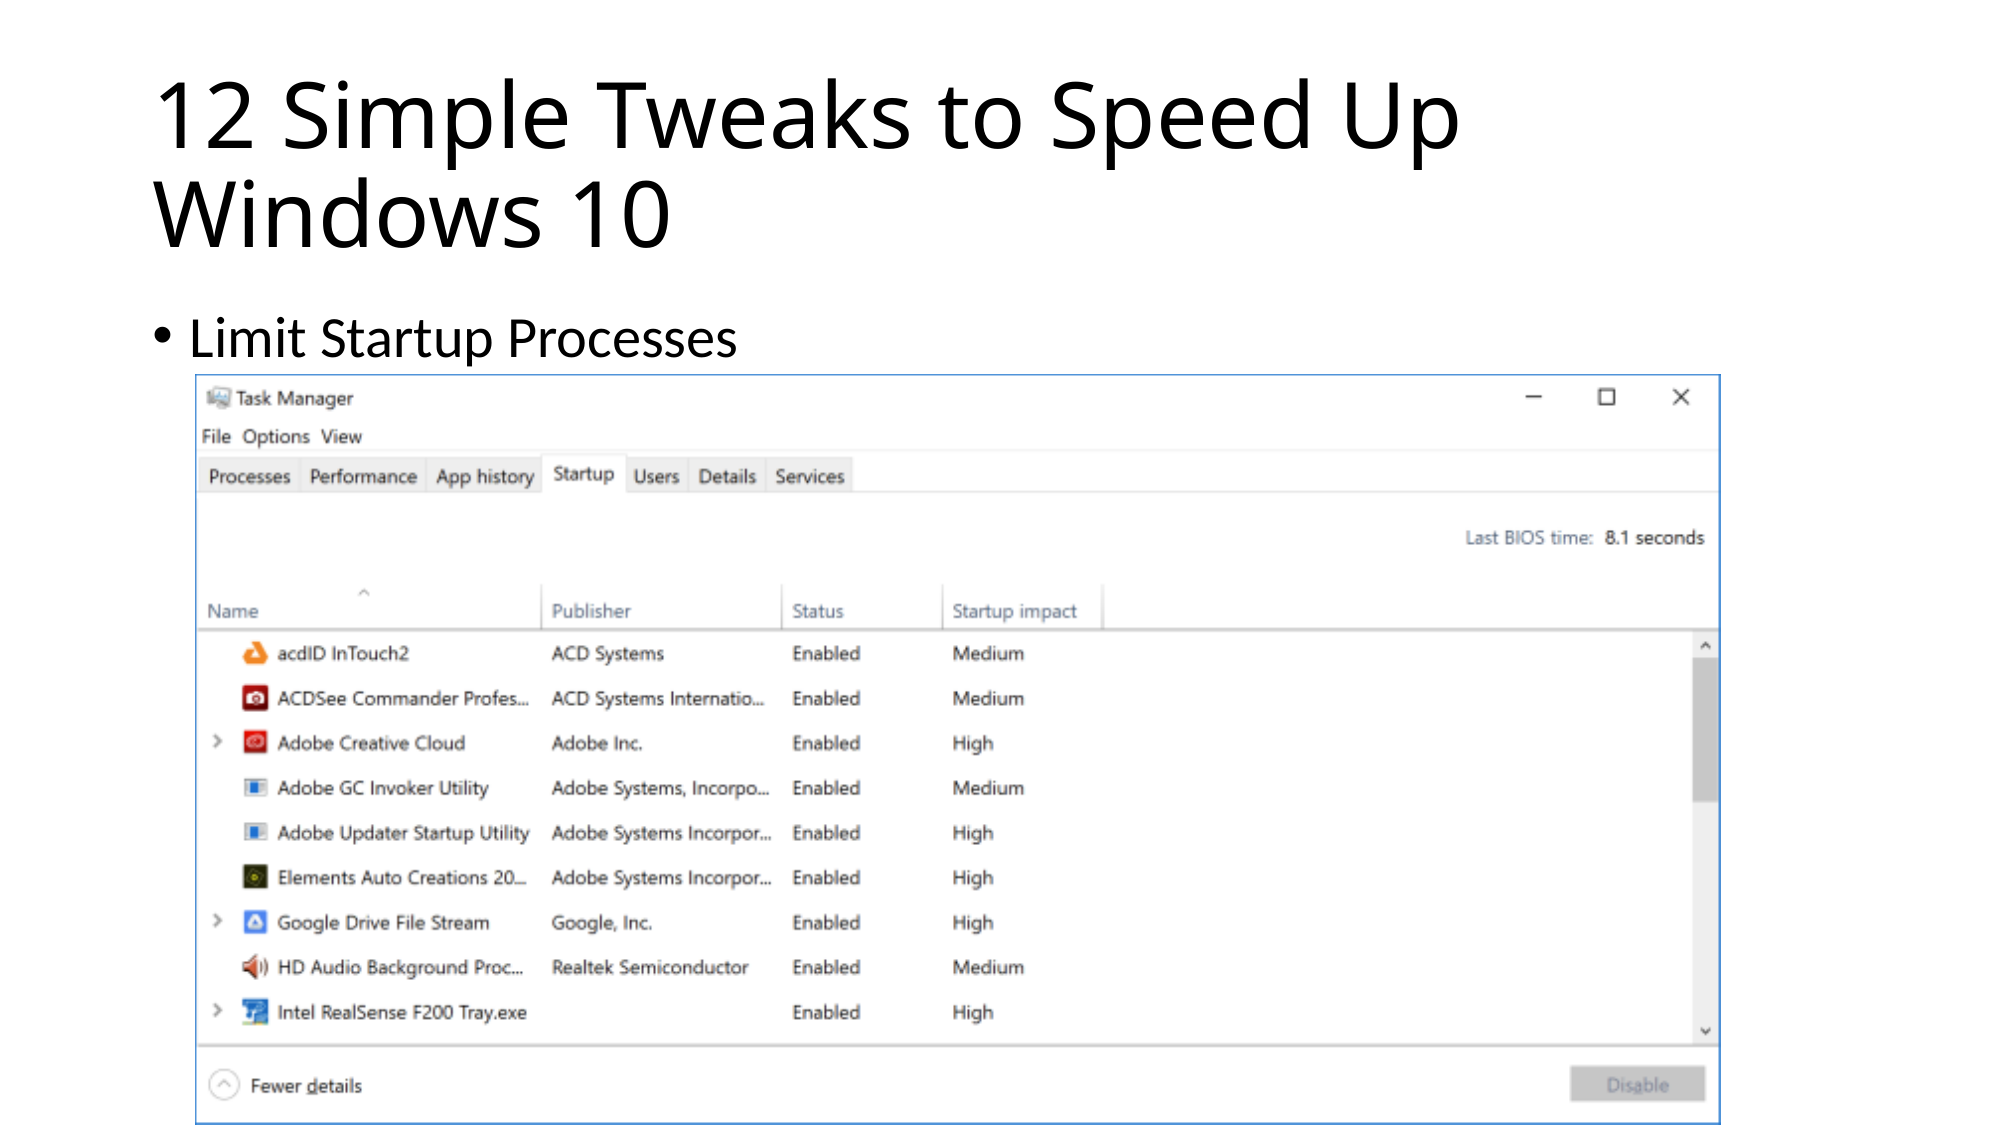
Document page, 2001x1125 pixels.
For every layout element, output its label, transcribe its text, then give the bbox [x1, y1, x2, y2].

list Limit Startup Processes [137, 299, 1863, 1014]
picture [195, 374, 1721, 1125]
title 12 Simple Tweaks to Speed Up Windows 10 [137, 59, 1863, 278]
